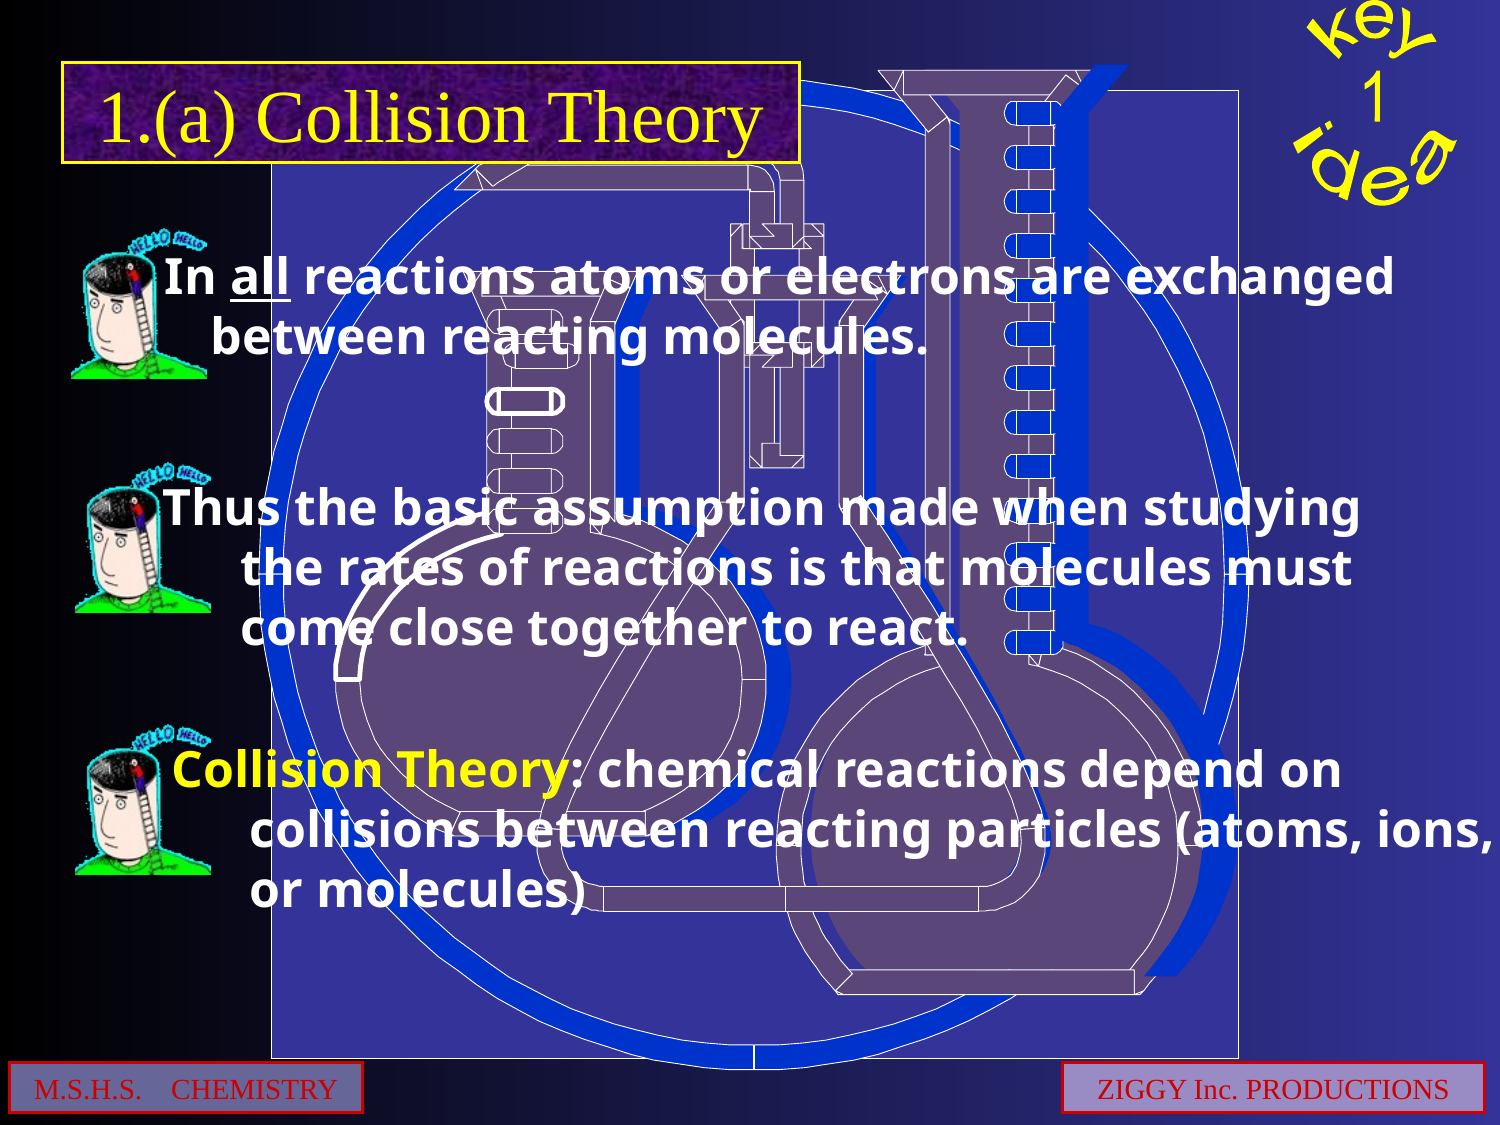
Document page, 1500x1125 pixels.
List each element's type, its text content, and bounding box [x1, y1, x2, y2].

text_box Thus the basic assumption made when studying the rates of reactions is that molecules must come close together to react. [147, 467, 1423, 663]
picture [71, 228, 208, 379]
slide_number M.S.H.S. CHEMISTRY [8, 1061, 364, 1114]
picture [74, 724, 211, 876]
text_box In all reactions atoms or electrons are exchanged between reacting molecules. [212, 237, 1425, 373]
picture [74, 462, 211, 613]
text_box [1249, 0, 1500, 206]
footer ZIGGY Inc. PRODUCTIONS [1061, 1061, 1486, 1114]
title 1.(a) Collision Theory [62, 62, 800, 163]
text_box Collision Theory: chemical reactions depend on collisions between reacting particles (atoms, ions, or molecules) [157, 730, 1500, 925]
